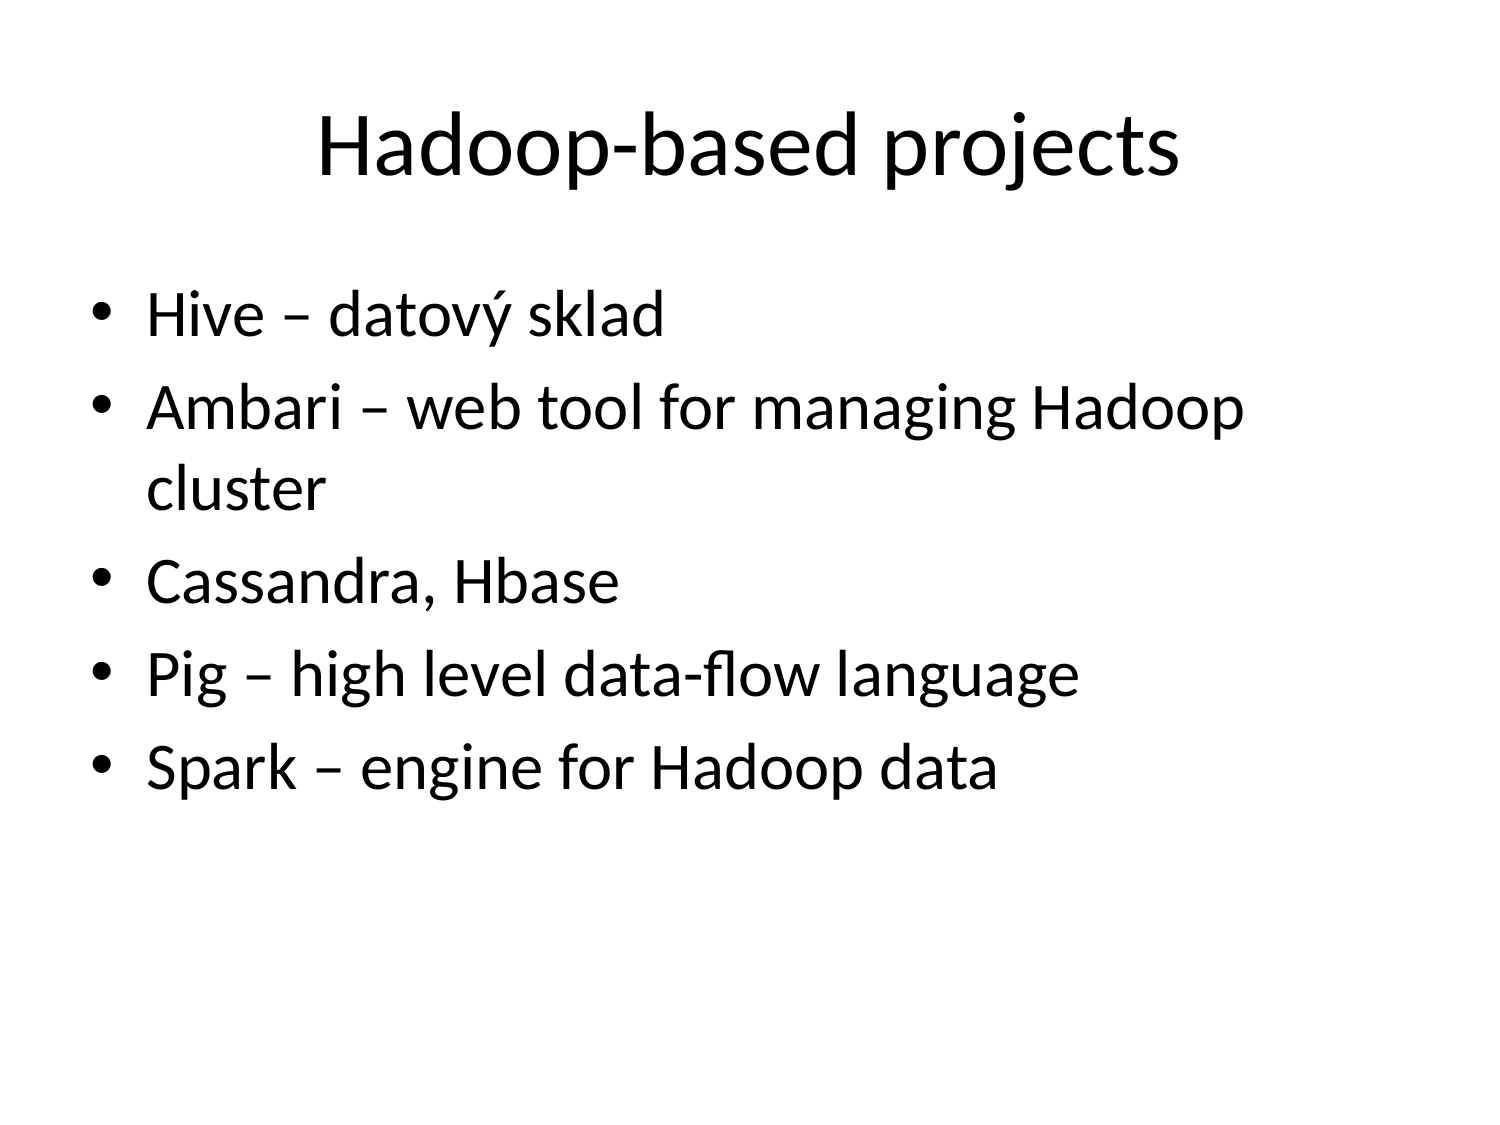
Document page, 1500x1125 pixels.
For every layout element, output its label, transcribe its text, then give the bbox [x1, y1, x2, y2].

title Hadoop-based projects [75, 45, 1425, 233]
list Hive – datový sklad Ambari – web tool for managing Hadoop cluster Cassandra, Hbase Pig – high level data-flow language Spark – engine for Hadoop data [75, 262, 1425, 1005]
